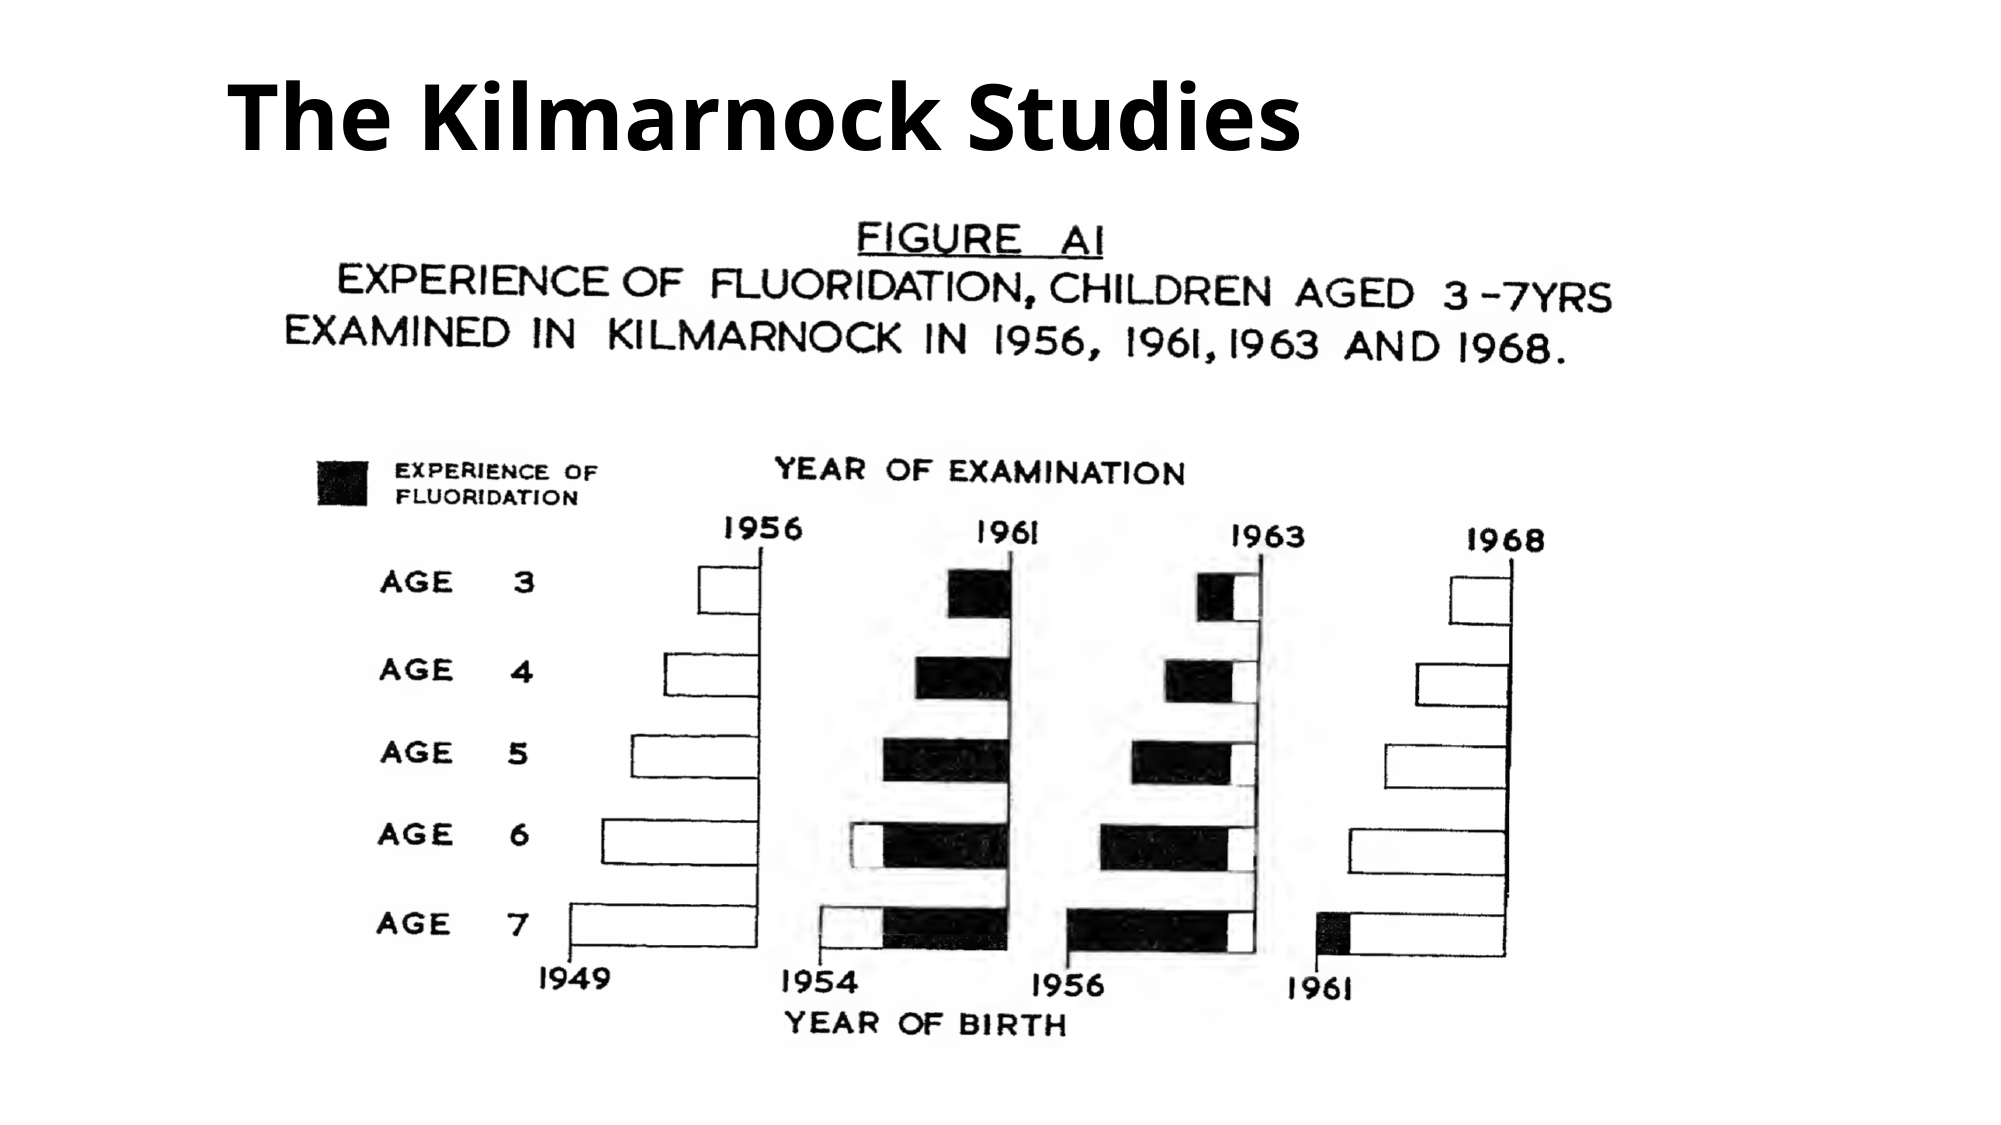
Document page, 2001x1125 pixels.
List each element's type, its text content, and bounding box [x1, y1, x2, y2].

text_box The Kilmarnock Studies [211, 36, 1841, 205]
picture [241, 204, 1641, 1049]
